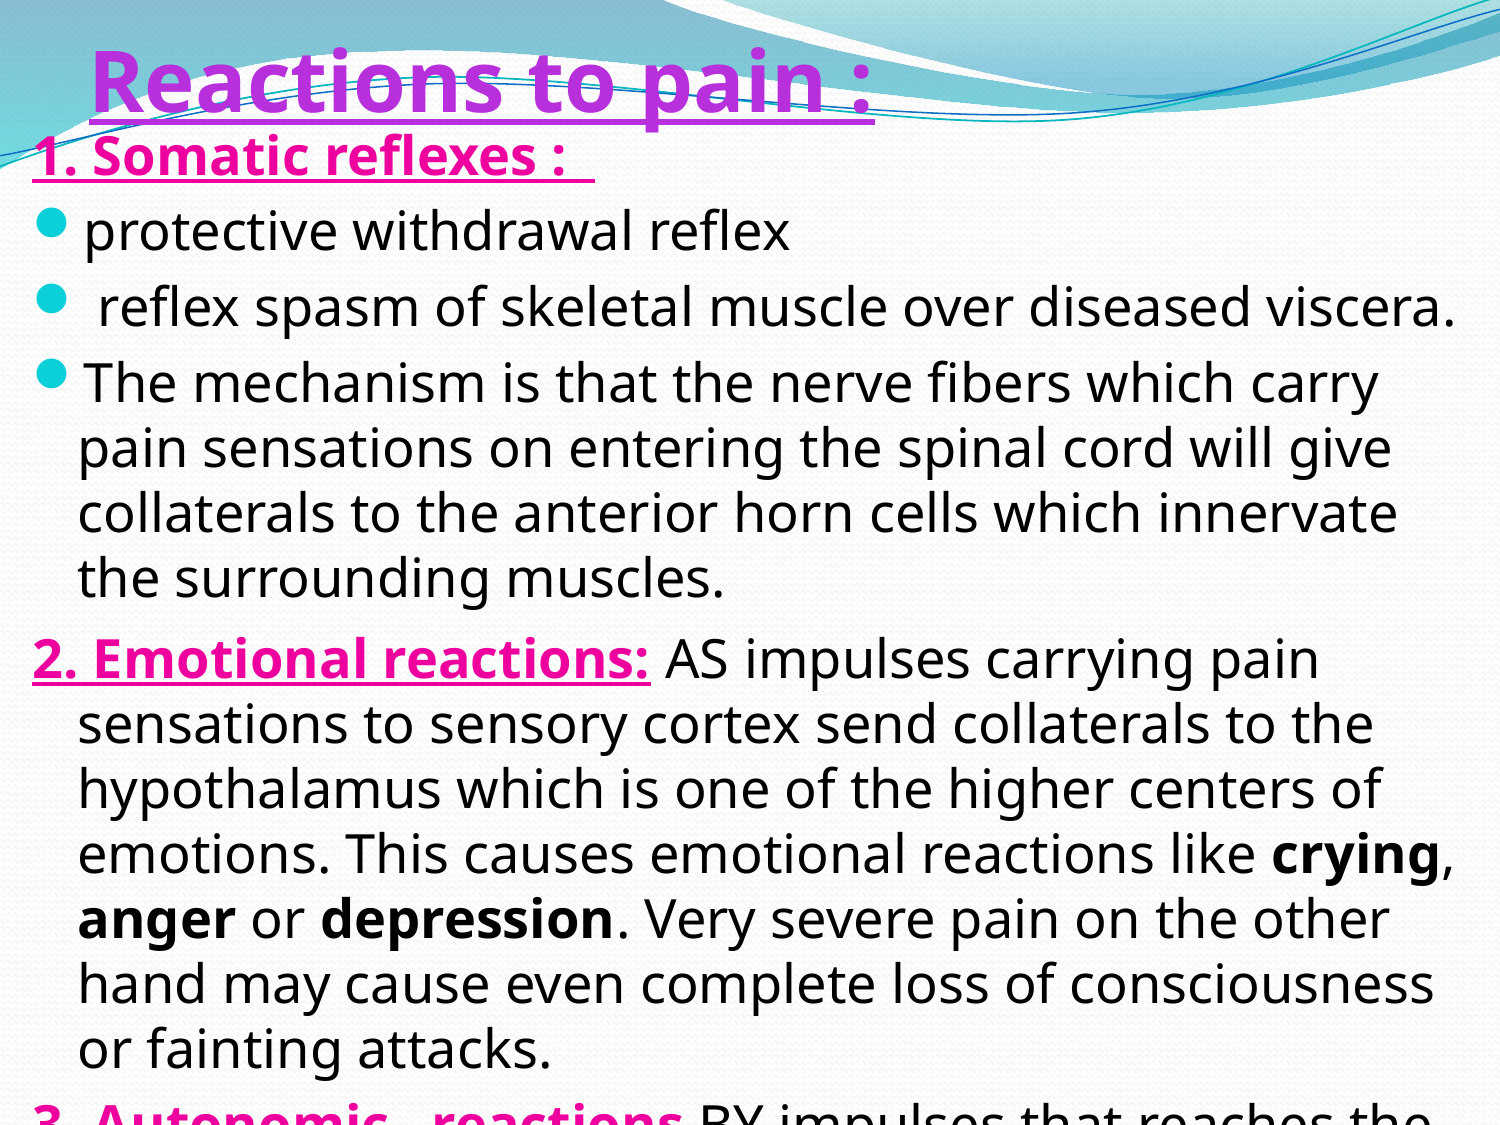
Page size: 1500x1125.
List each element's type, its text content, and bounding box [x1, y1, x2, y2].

title Reactions to pain : [88, 19, 1439, 113]
list 1. Somatic reflexes : protective withdrawal reflex reflex spasm of skeletal muscle over diseased viscera. The mechanism is that the nerve fibers which carry pain sensations on entering the spinal cord will give collaterals to the anterior horn cells which innervate the surrounding muscles. 2. Emotional reactions: AS impulses carrying pain sensations to sensory cortex send collaterals to the hypothalamus which is one of the higher centers of emotions. This causes emotional reactions like crying, anger or depression. Very severe pain on the other hand may cause even complete loss of consciousness or fainting attacks. 3. Autonomic reactions BY impulses that reaches the reticular formation from ascending pain fibers. Autonomic reactions include changes in heart rate, respiratory rate, dilation of pupil, sweating and even inhibition of gastrointestinal activity. Mild pain as a rule causes sympathetic stimulation ; while very severe or visceral pain stimulates parasympathetic activity [17, 113, 1500, 1125]
